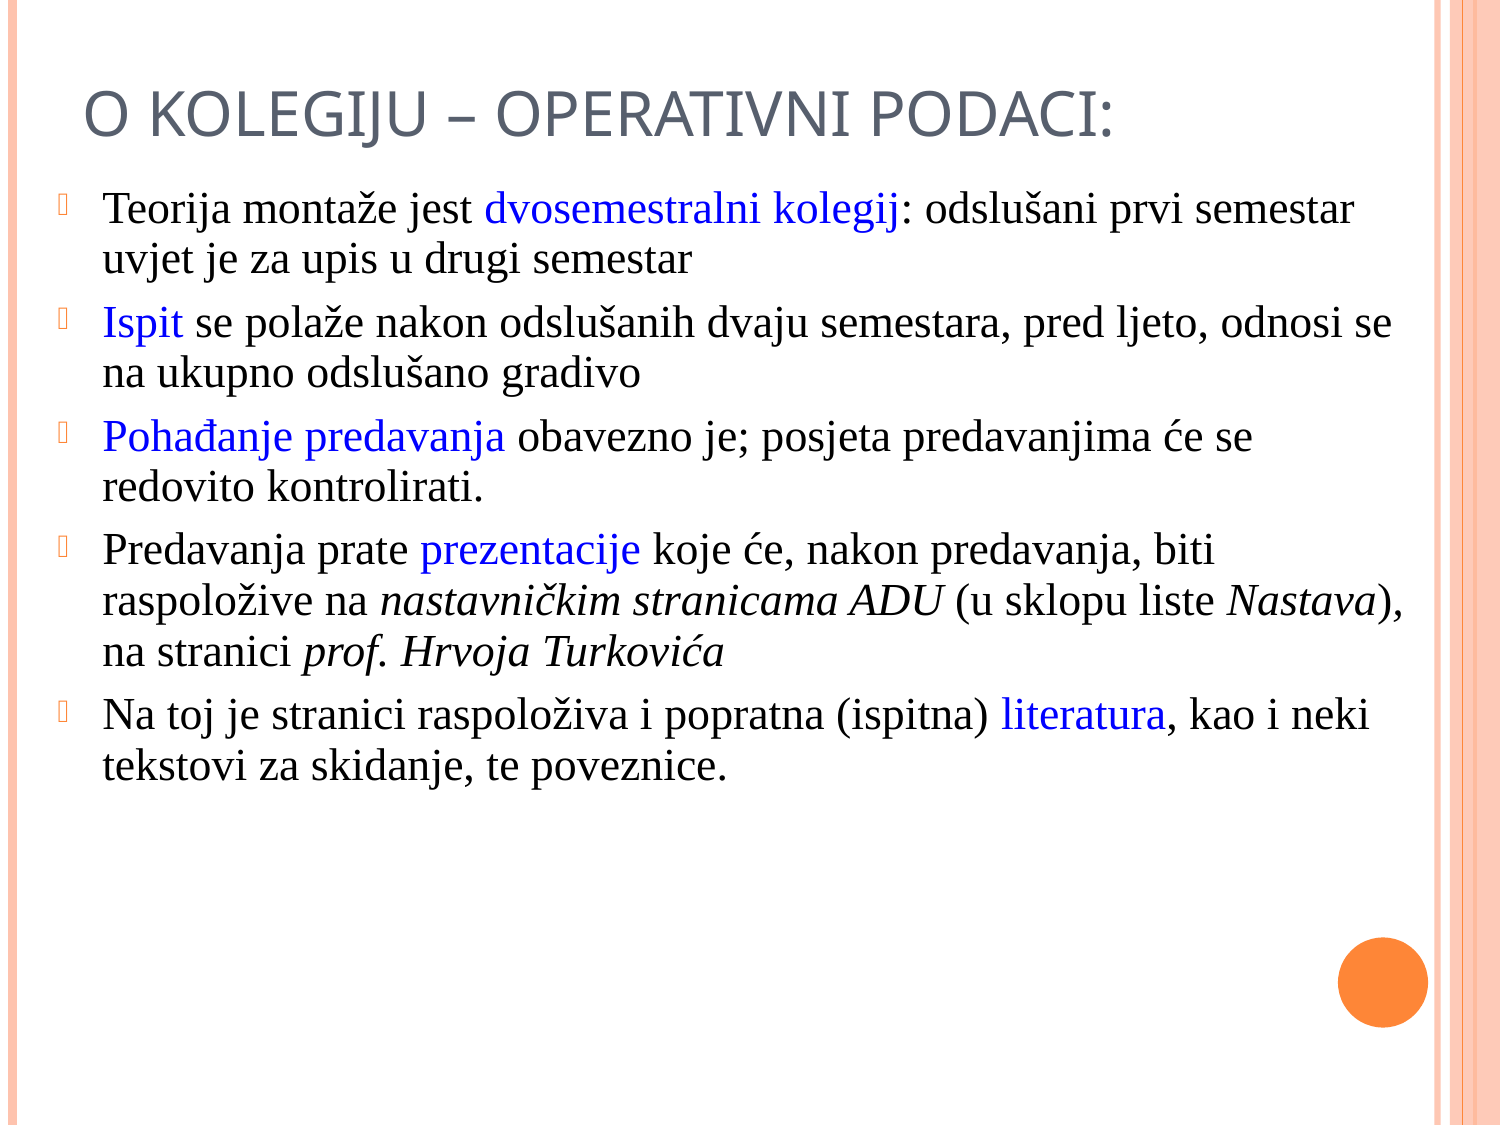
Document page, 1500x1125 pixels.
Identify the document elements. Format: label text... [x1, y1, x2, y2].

list Teorija montaže jest dvosemestralni kolegij: odslušani prvi semestar uvjet je za upis u drugi semestar Ispit se polaže nakon odslušanih dvaju semestara, pred ljeto, odnosi se na ukupno odslušano gradivo Pohađanje predavanja obavezno je; posjeta predavanjima će se redovito kontrolirati. Predavanja prate prezentacije koje će, nakon predavanja, biti raspoložive na nastavničkim stranicama ADU (u sklopu liste Nastava), na stranici prof. Hrvoja Turkovića Na toj je stranici raspoloživa i popratna (ispitna) literatura, kao i neki tekstovi za skidanje, te poveznice. [49, 174, 1414, 1076]
title O KOLEGIJU – OPERATIVNI PODACI: [74, 44, 1301, 163]
